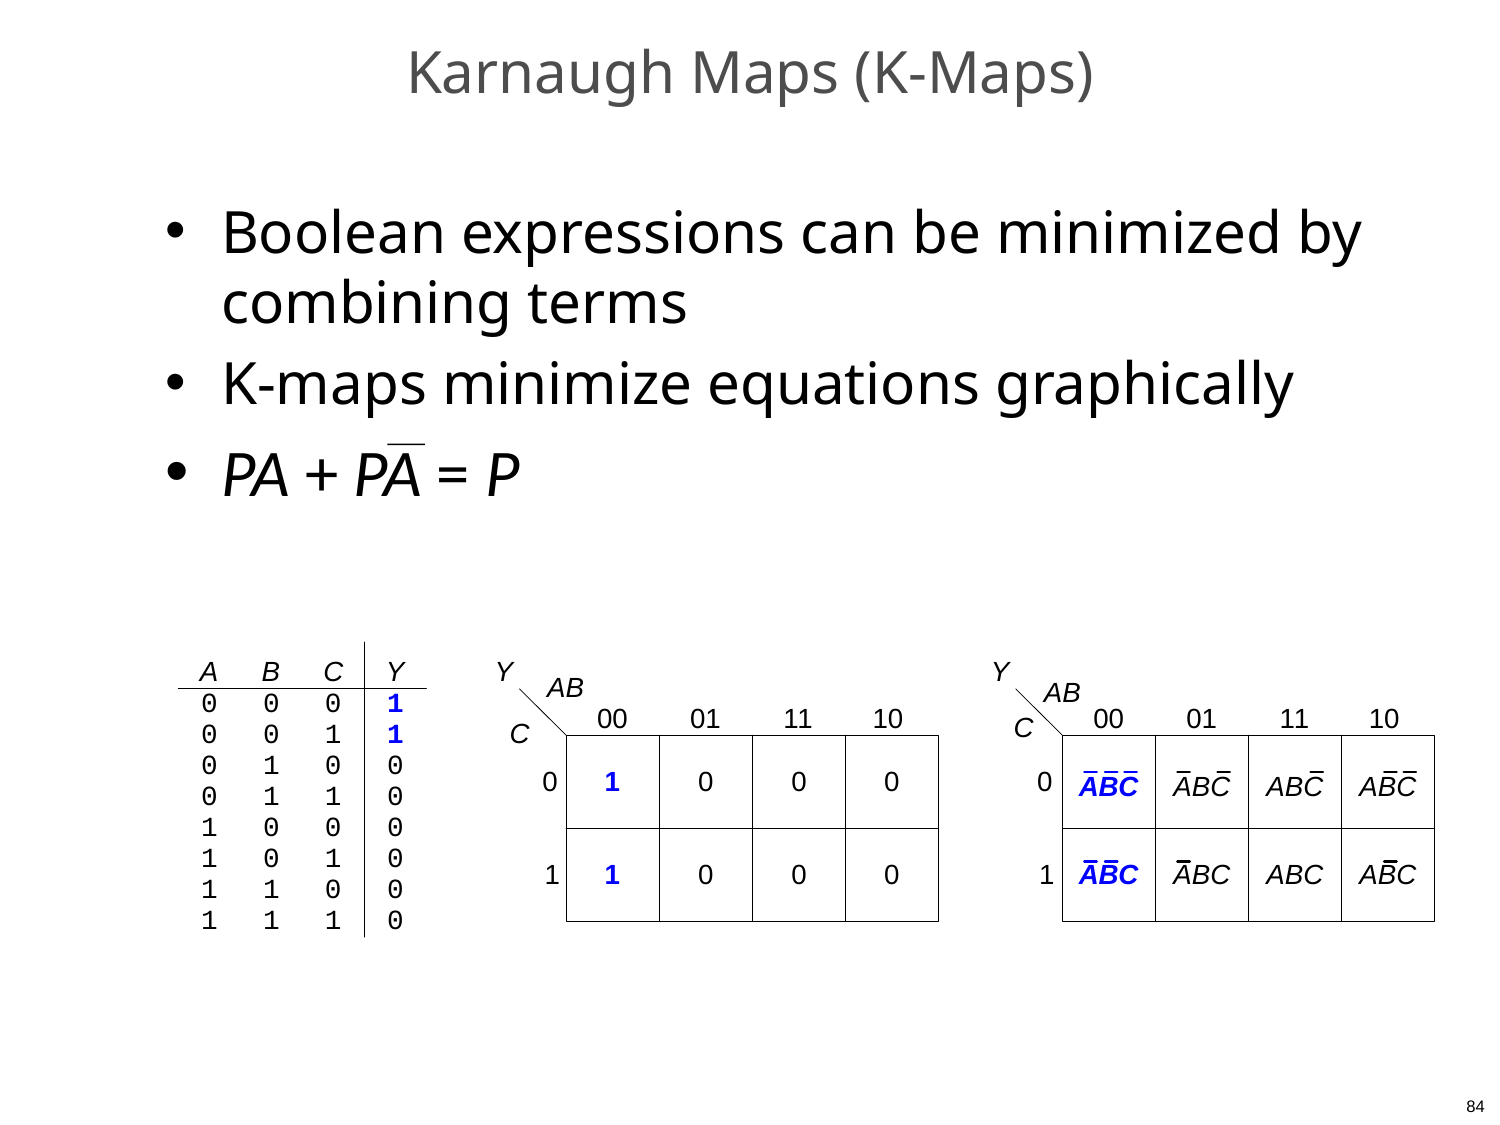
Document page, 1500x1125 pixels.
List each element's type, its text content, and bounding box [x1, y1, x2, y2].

title Karnaugh Maps (K-Maps) [0, 24, 1500, 134]
slide_number 84 [1187, 1087, 1500, 1125]
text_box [112, 637, 1438, 984]
text_box Boolean expressions can be minimized by combining terms K-maps minimize equations graphically PA + PA = P [149, 187, 1488, 475]
